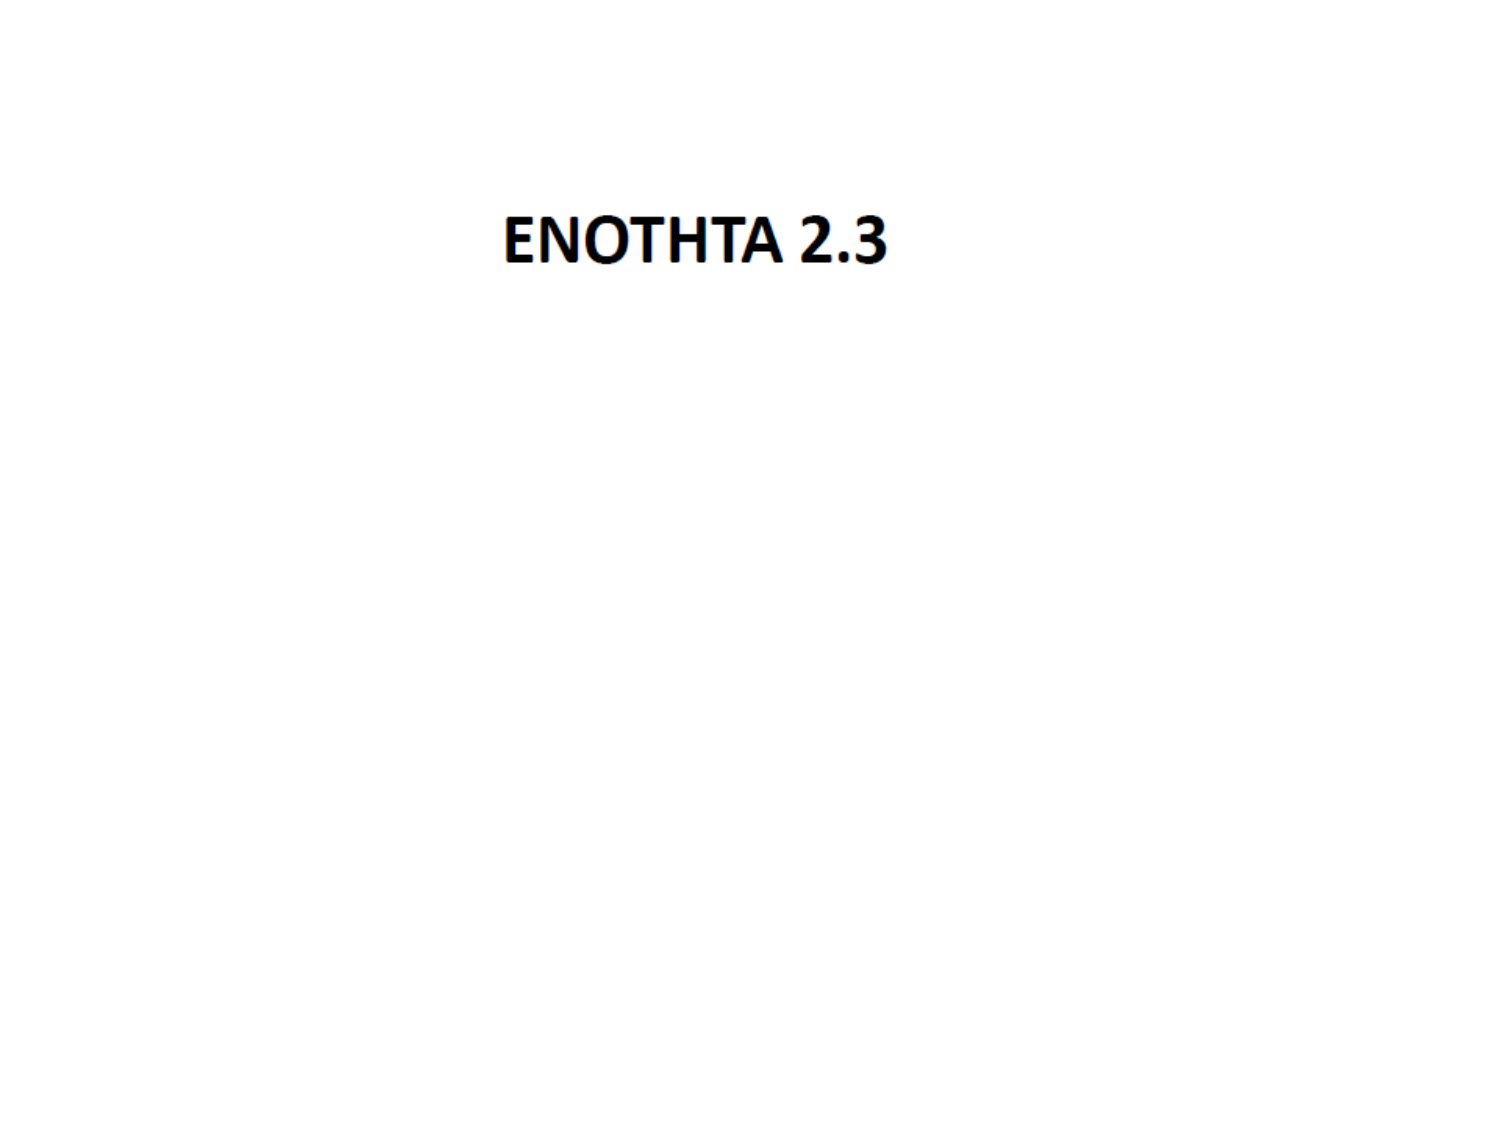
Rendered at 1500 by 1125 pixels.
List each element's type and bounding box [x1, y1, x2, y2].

picture [449, 162, 926, 299]
